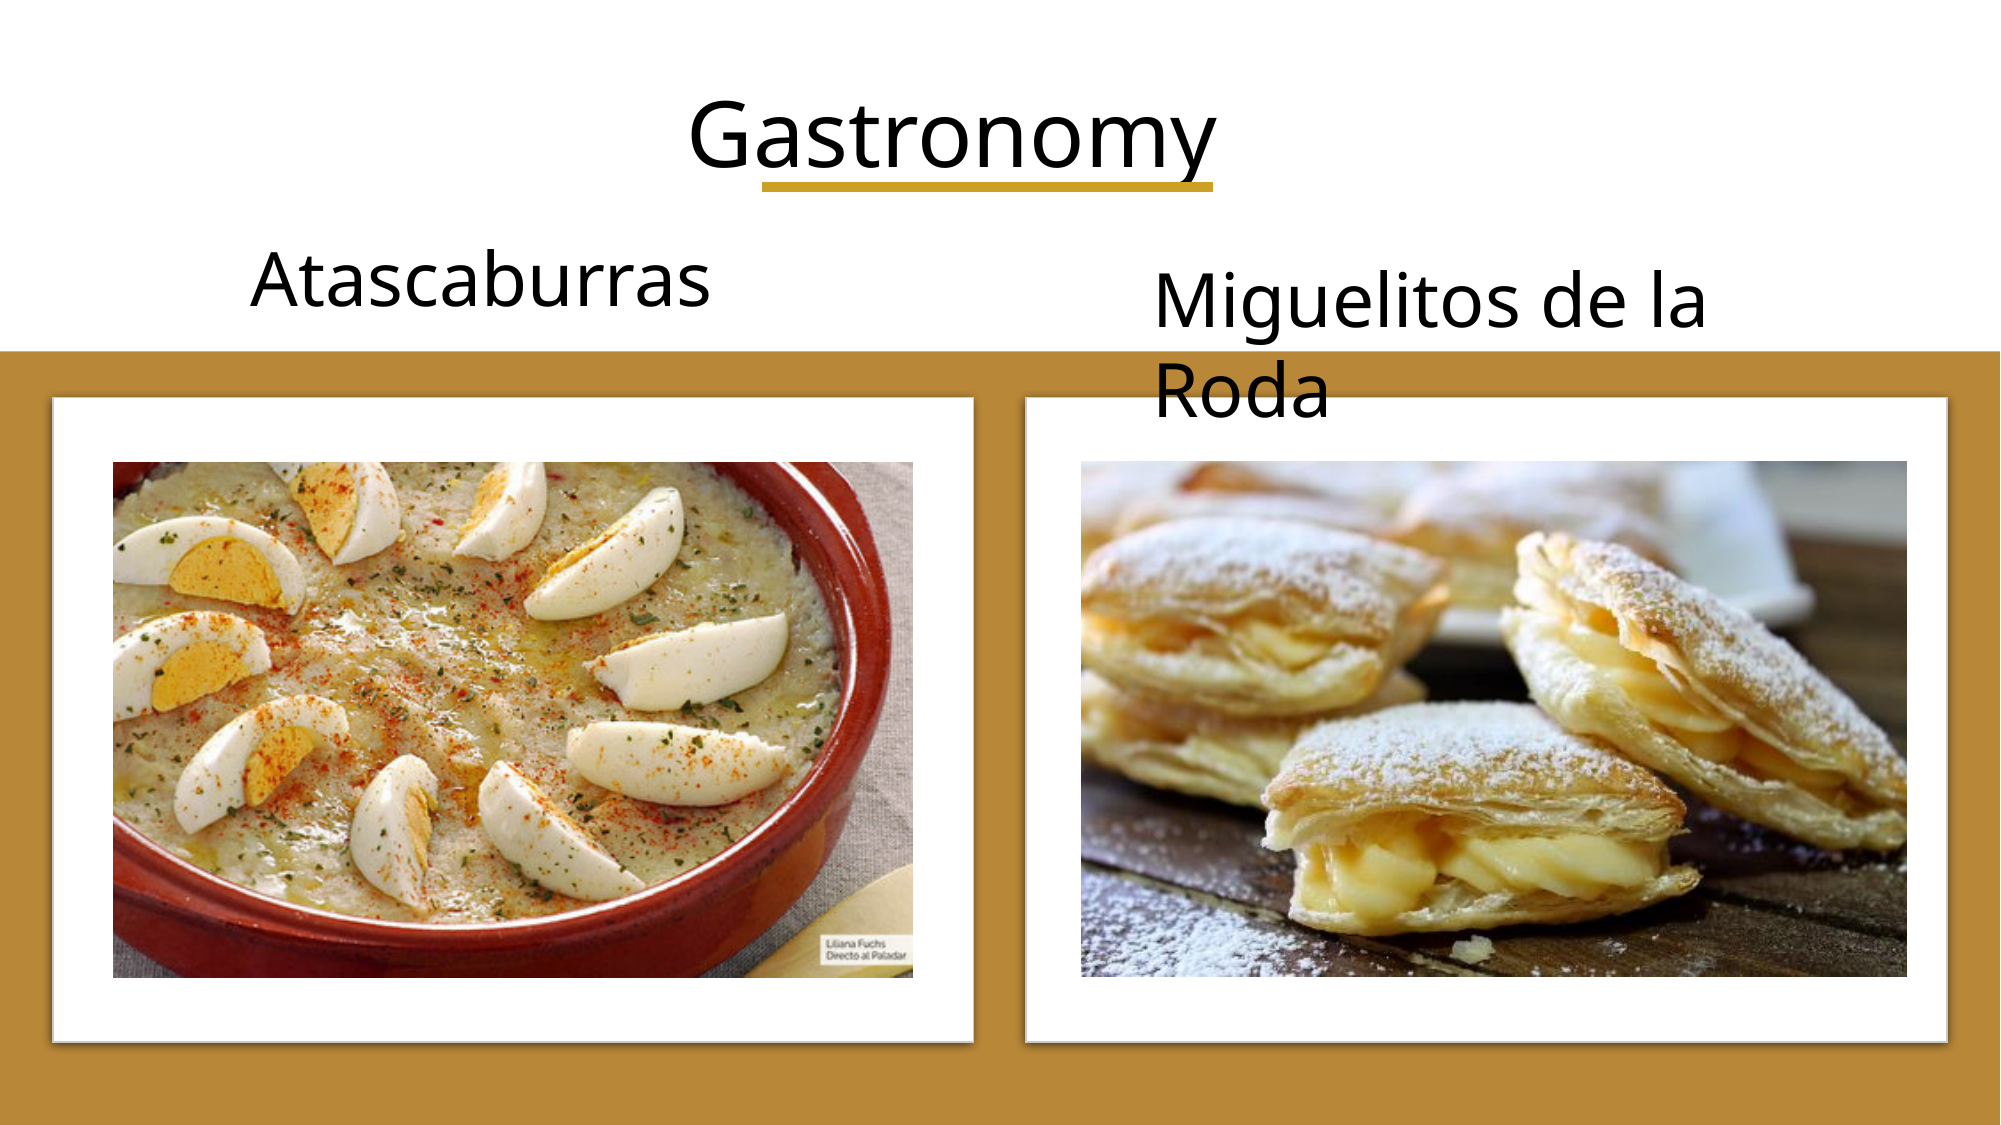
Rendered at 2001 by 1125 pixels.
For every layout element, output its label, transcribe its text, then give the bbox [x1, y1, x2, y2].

text_box Gastronomy [671, 68, 1328, 194]
text_box [0, 350, 2000, 1125]
text_box [1025, 396, 1948, 1043]
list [112, 462, 913, 978]
picture [1081, 461, 1907, 977]
text_box [52, 396, 975, 1043]
text_box Miguelitos de la Roda [1137, 244, 1884, 440]
title Atascaburras [48, 244, 915, 330]
